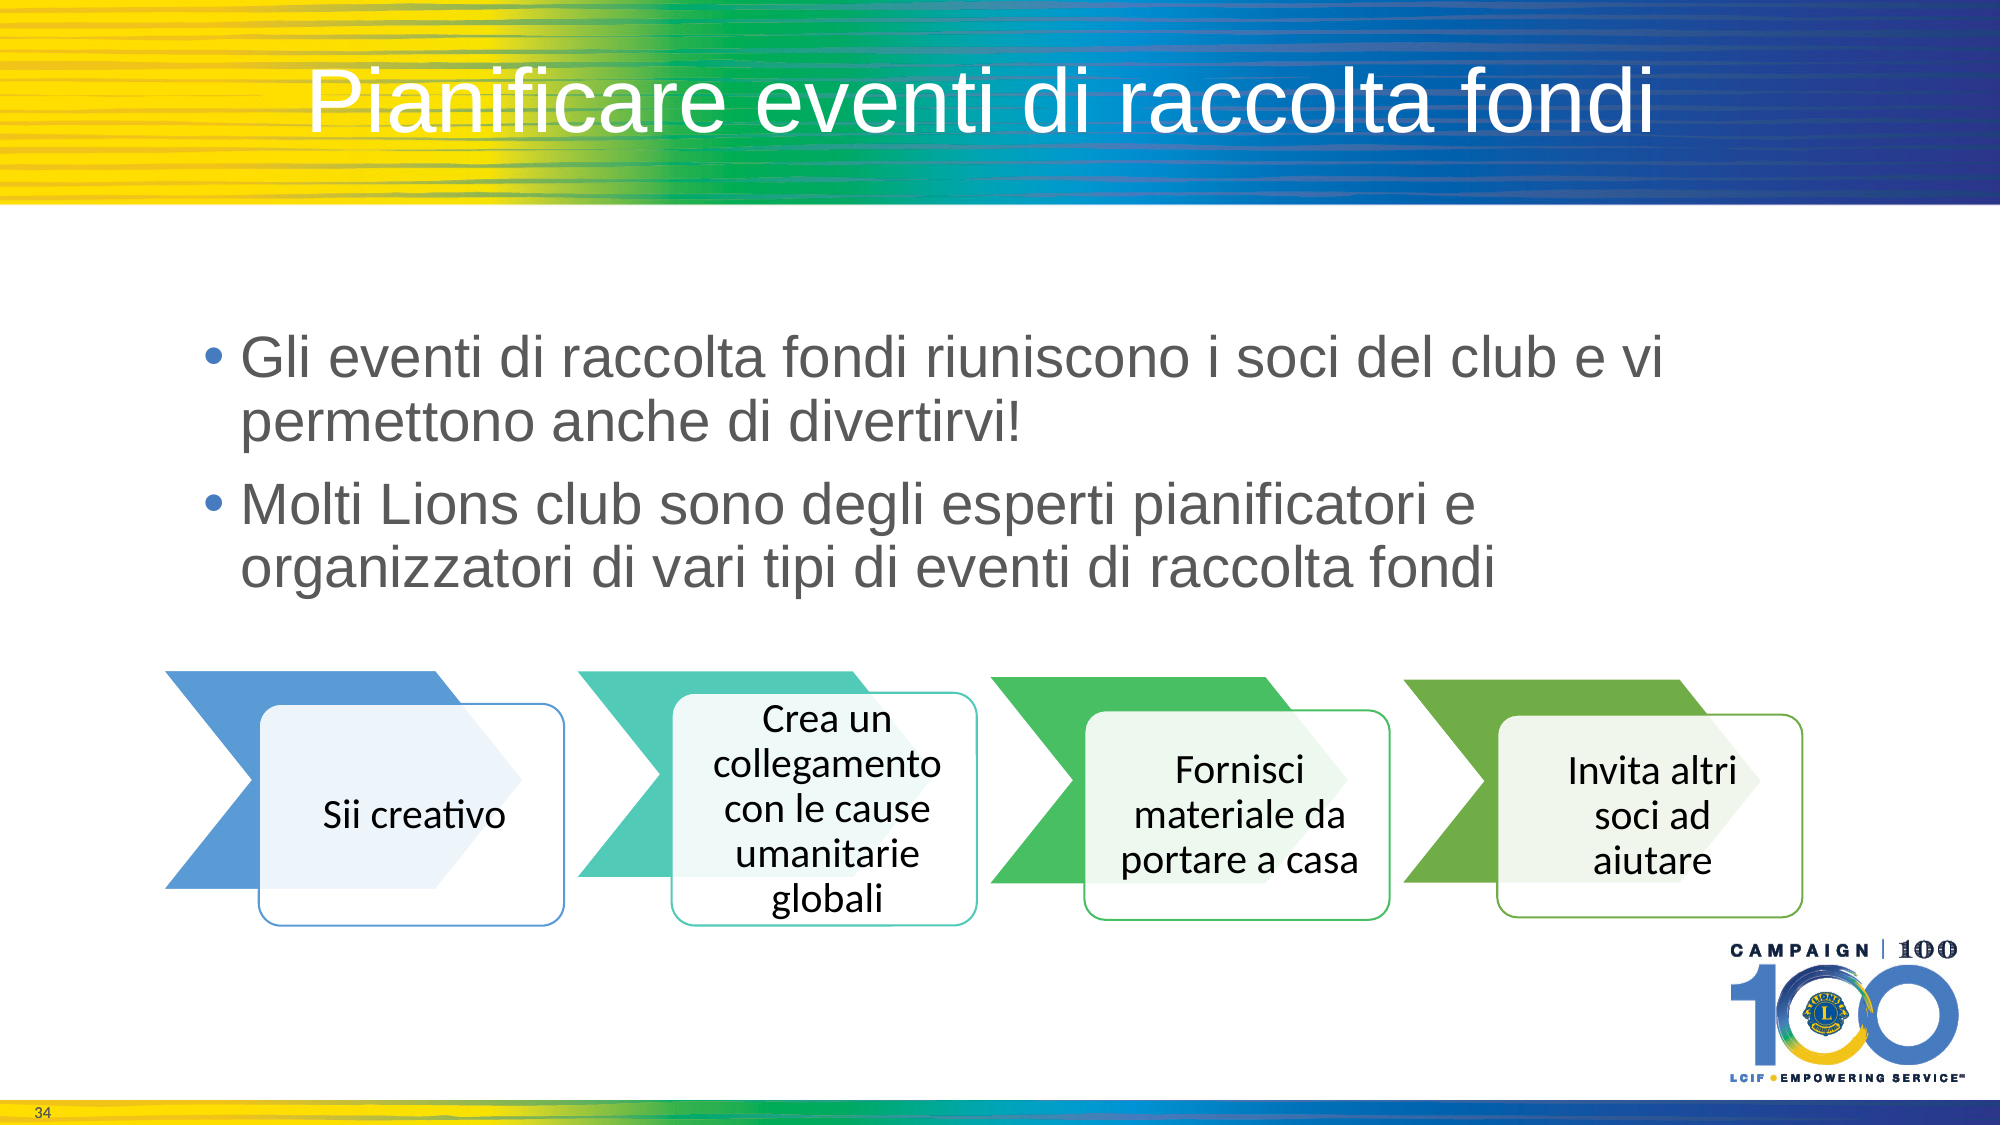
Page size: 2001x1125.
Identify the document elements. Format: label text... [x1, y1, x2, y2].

picture [0, 0, 2000, 1125]
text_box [161, 531, 1804, 1065]
list Gli eventi di raccolta fondi riuniscono i soci del club e vi permettono anche di divertirvi! Molti Lions club sono degli esperti pianificatori e organizzatori di vari tipi di eventi di raccolta fondi [188, 320, 1777, 531]
title Pianificare eventi di raccolta fondi [27, 46, 1938, 161]
